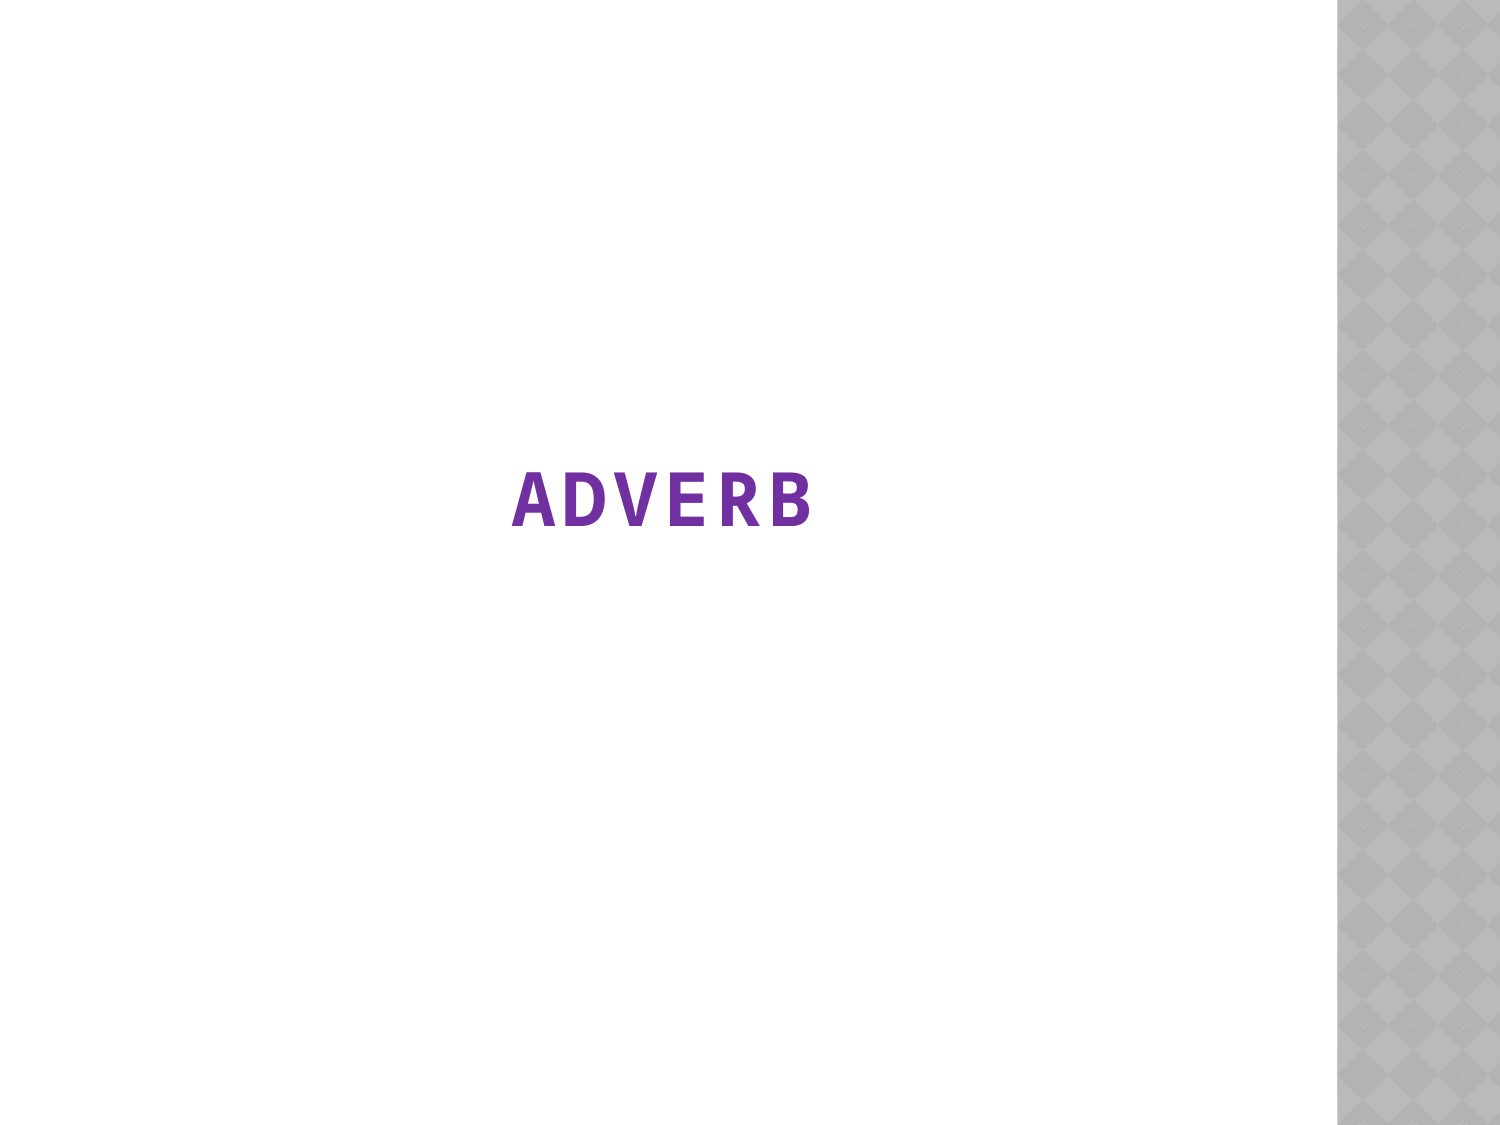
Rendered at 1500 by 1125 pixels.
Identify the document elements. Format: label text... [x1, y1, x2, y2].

text_box ADVERB [496, 444, 828, 550]
